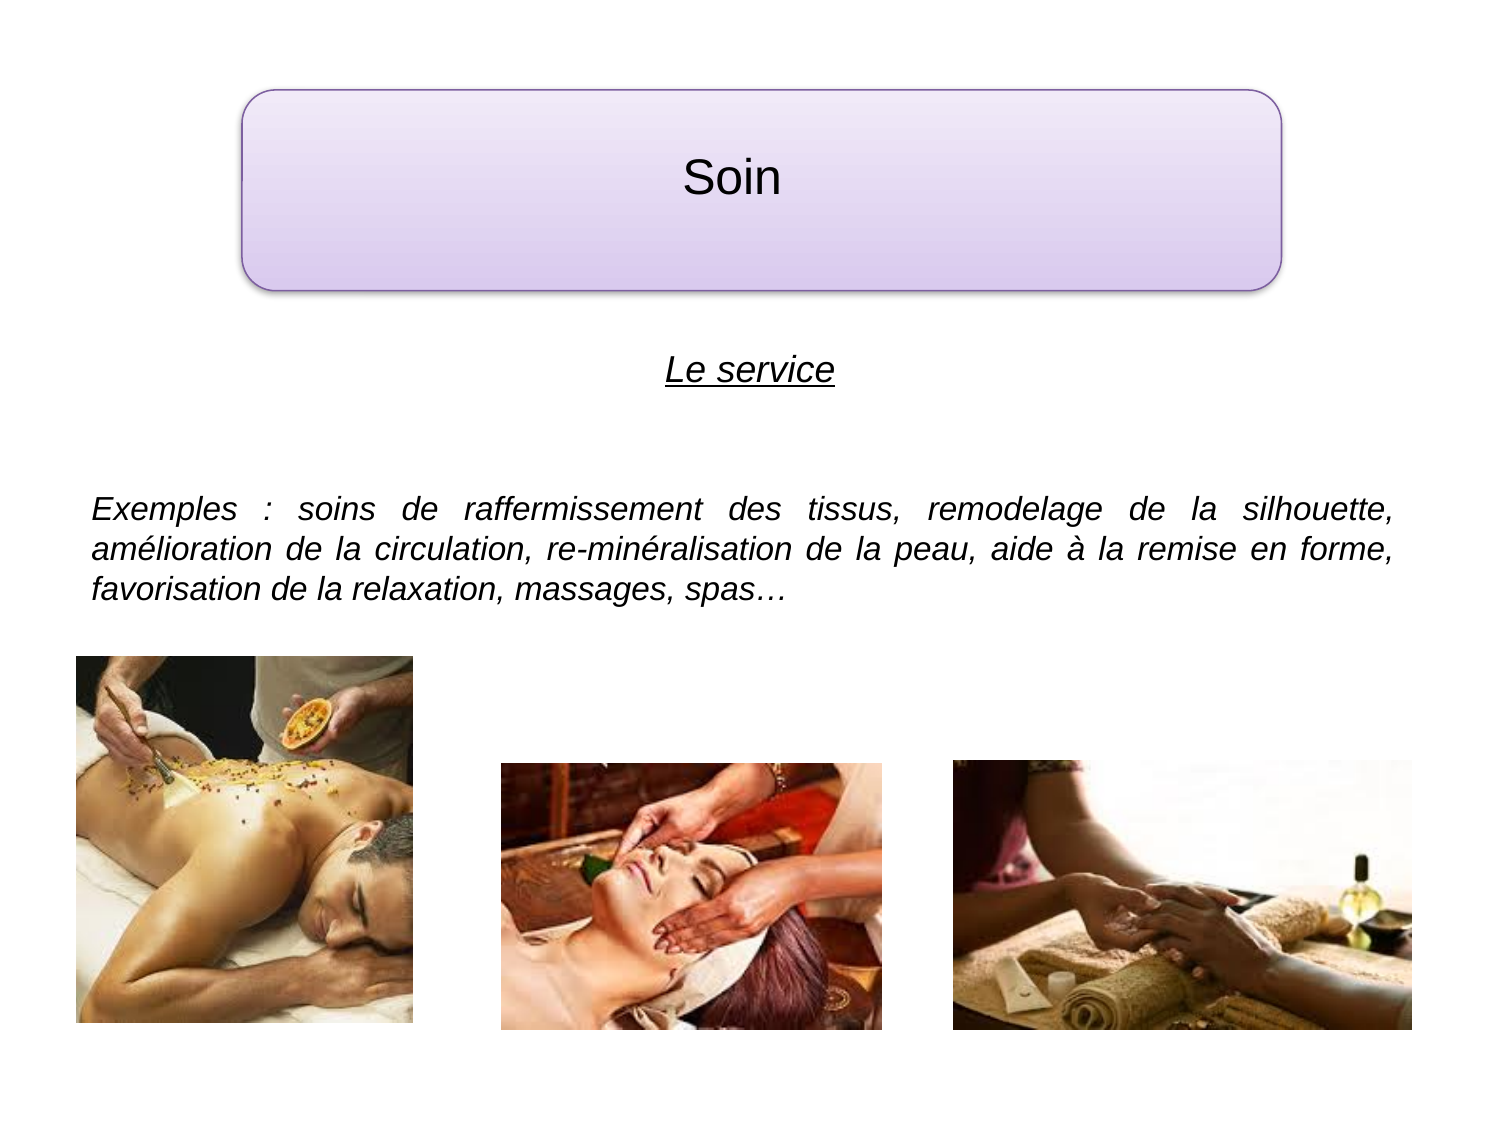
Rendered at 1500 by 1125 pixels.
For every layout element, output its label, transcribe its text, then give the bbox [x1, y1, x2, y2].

picture [953, 760, 1412, 1030]
picture [501, 762, 882, 1030]
text_box Le service [649, 338, 851, 398]
text_box Exemples : soins de raffermissement des tissus, remodelage de la silhouette, amélioration de la circulation, re-minéralisation de la peau, aide à la remise en forme, favorisation de la relaxation, massages, spas… [76, 479, 1412, 615]
picture [76, 656, 413, 1023]
text_box Soin [348, 137, 1117, 212]
text_box [241, 89, 1283, 292]
